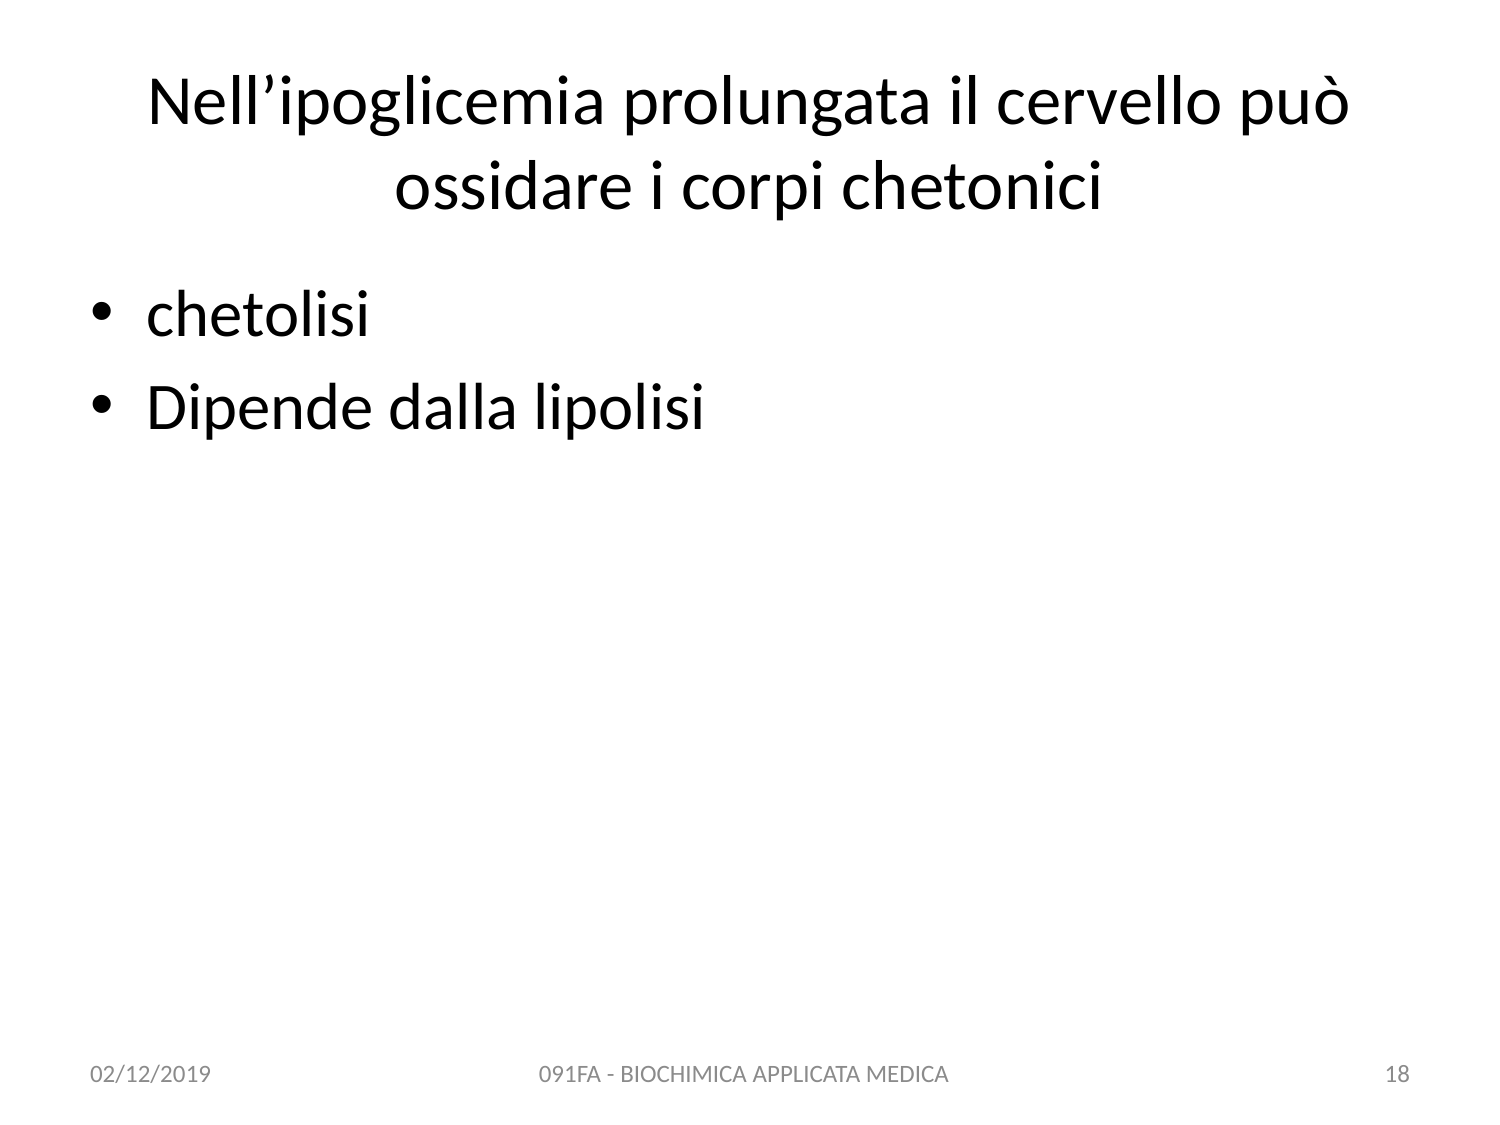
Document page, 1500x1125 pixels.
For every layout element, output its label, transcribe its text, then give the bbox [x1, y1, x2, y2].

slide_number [75, 1042, 425, 1103]
list chetolisi Dipende dalla lipolisi [75, 262, 1425, 1005]
footer 091FA - BIOCHIMICA APPLICATA MEDICA [512, 1042, 988, 1103]
slide_number 18 [1074, 1042, 1425, 1103]
title Nell’ipoglicemia prolungata il cervello può ossidare i corpi chetonici [75, 45, 1425, 233]
